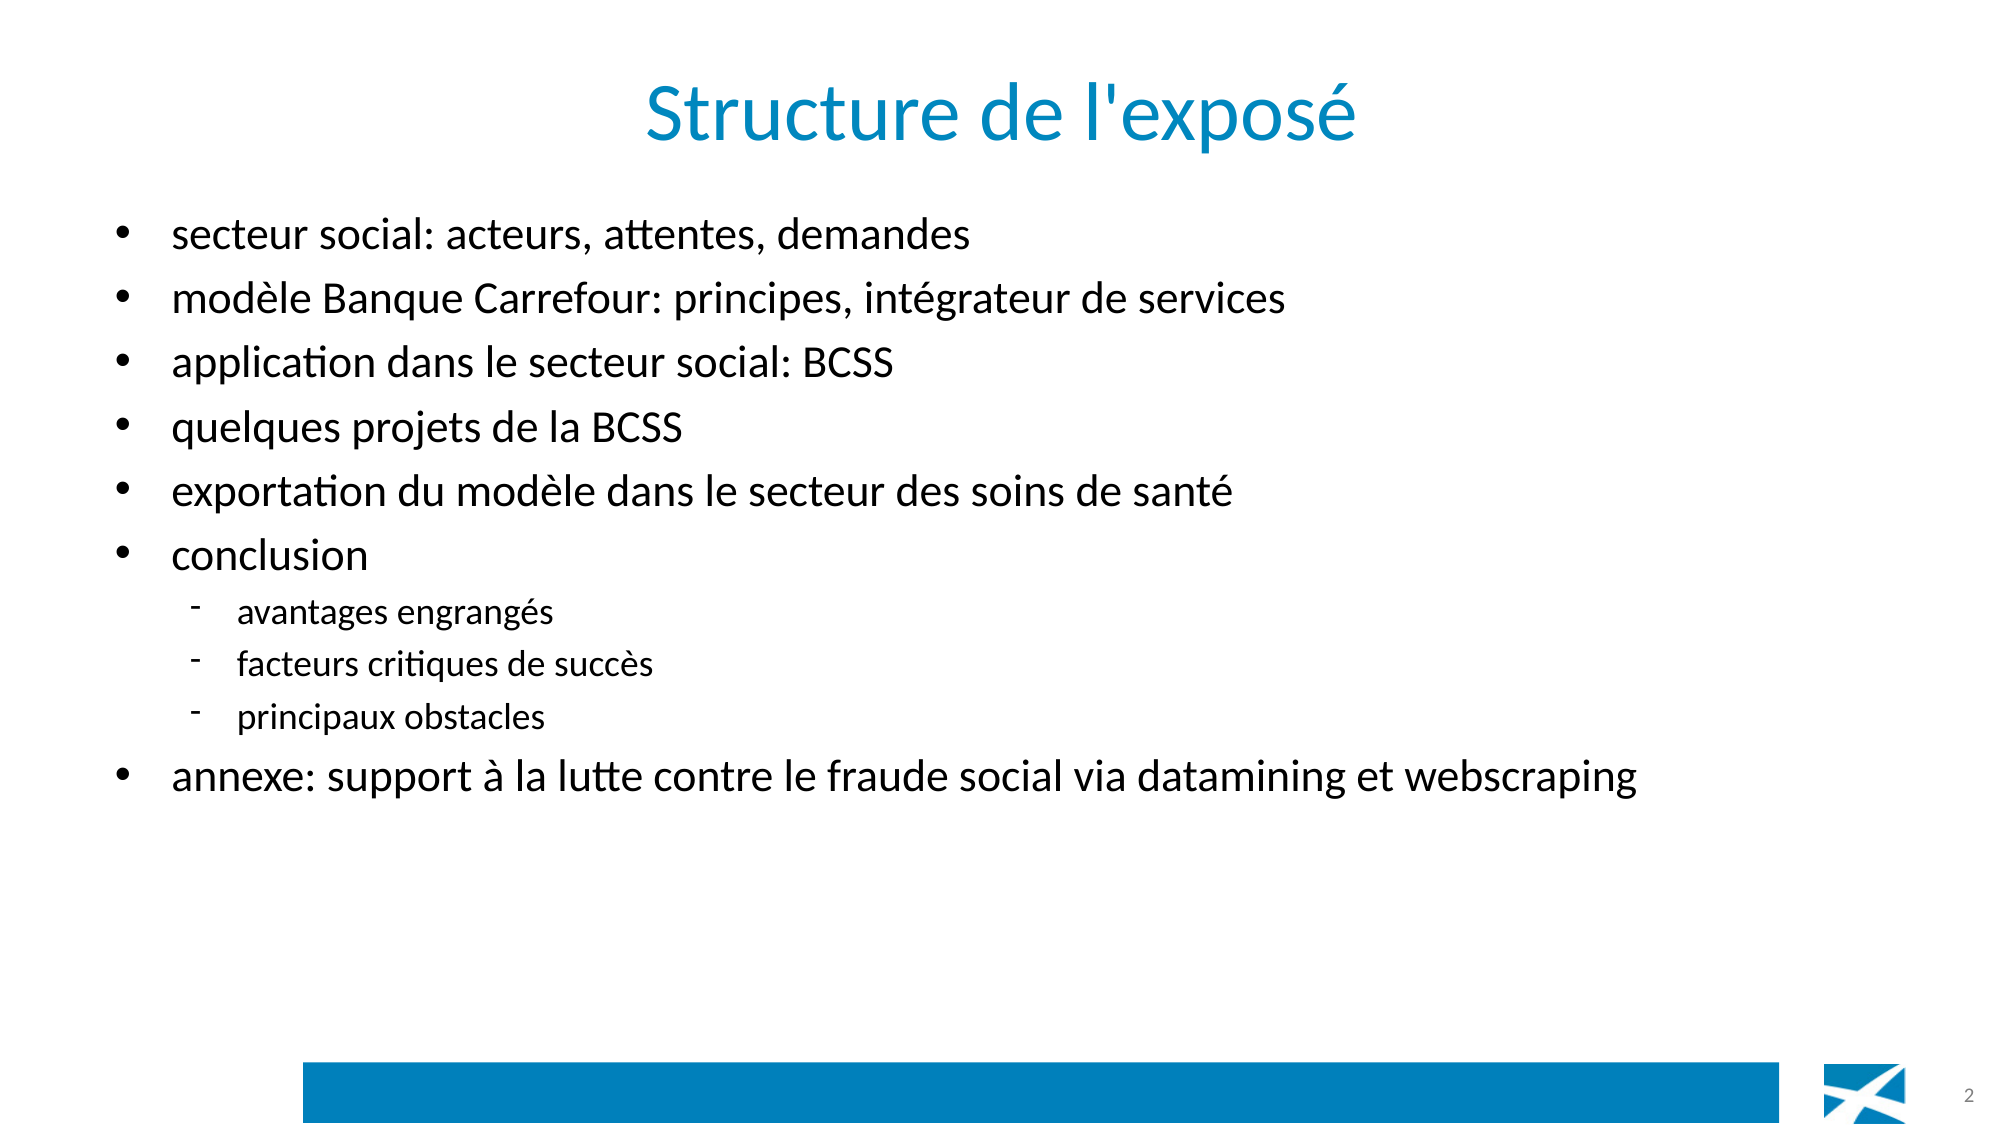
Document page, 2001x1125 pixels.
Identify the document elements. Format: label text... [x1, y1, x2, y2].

slide_number 2 [1824, 1064, 1990, 1125]
title Structure de l'exposé [102, 30, 1903, 183]
list secteur social: acteurs, attentes, demandes modèle Banque Carrefour: principes, intégrateur de services application dans le secteur social: BCSS quelques projets de la BCSS exportation du modèle dans le secteur des soins de santé conclusion avantages engrangés facteurs critiques de succès principaux obstacles annexe: support à la lutte contre le fraude social via datamining et webscraping [99, 196, 1900, 1035]
